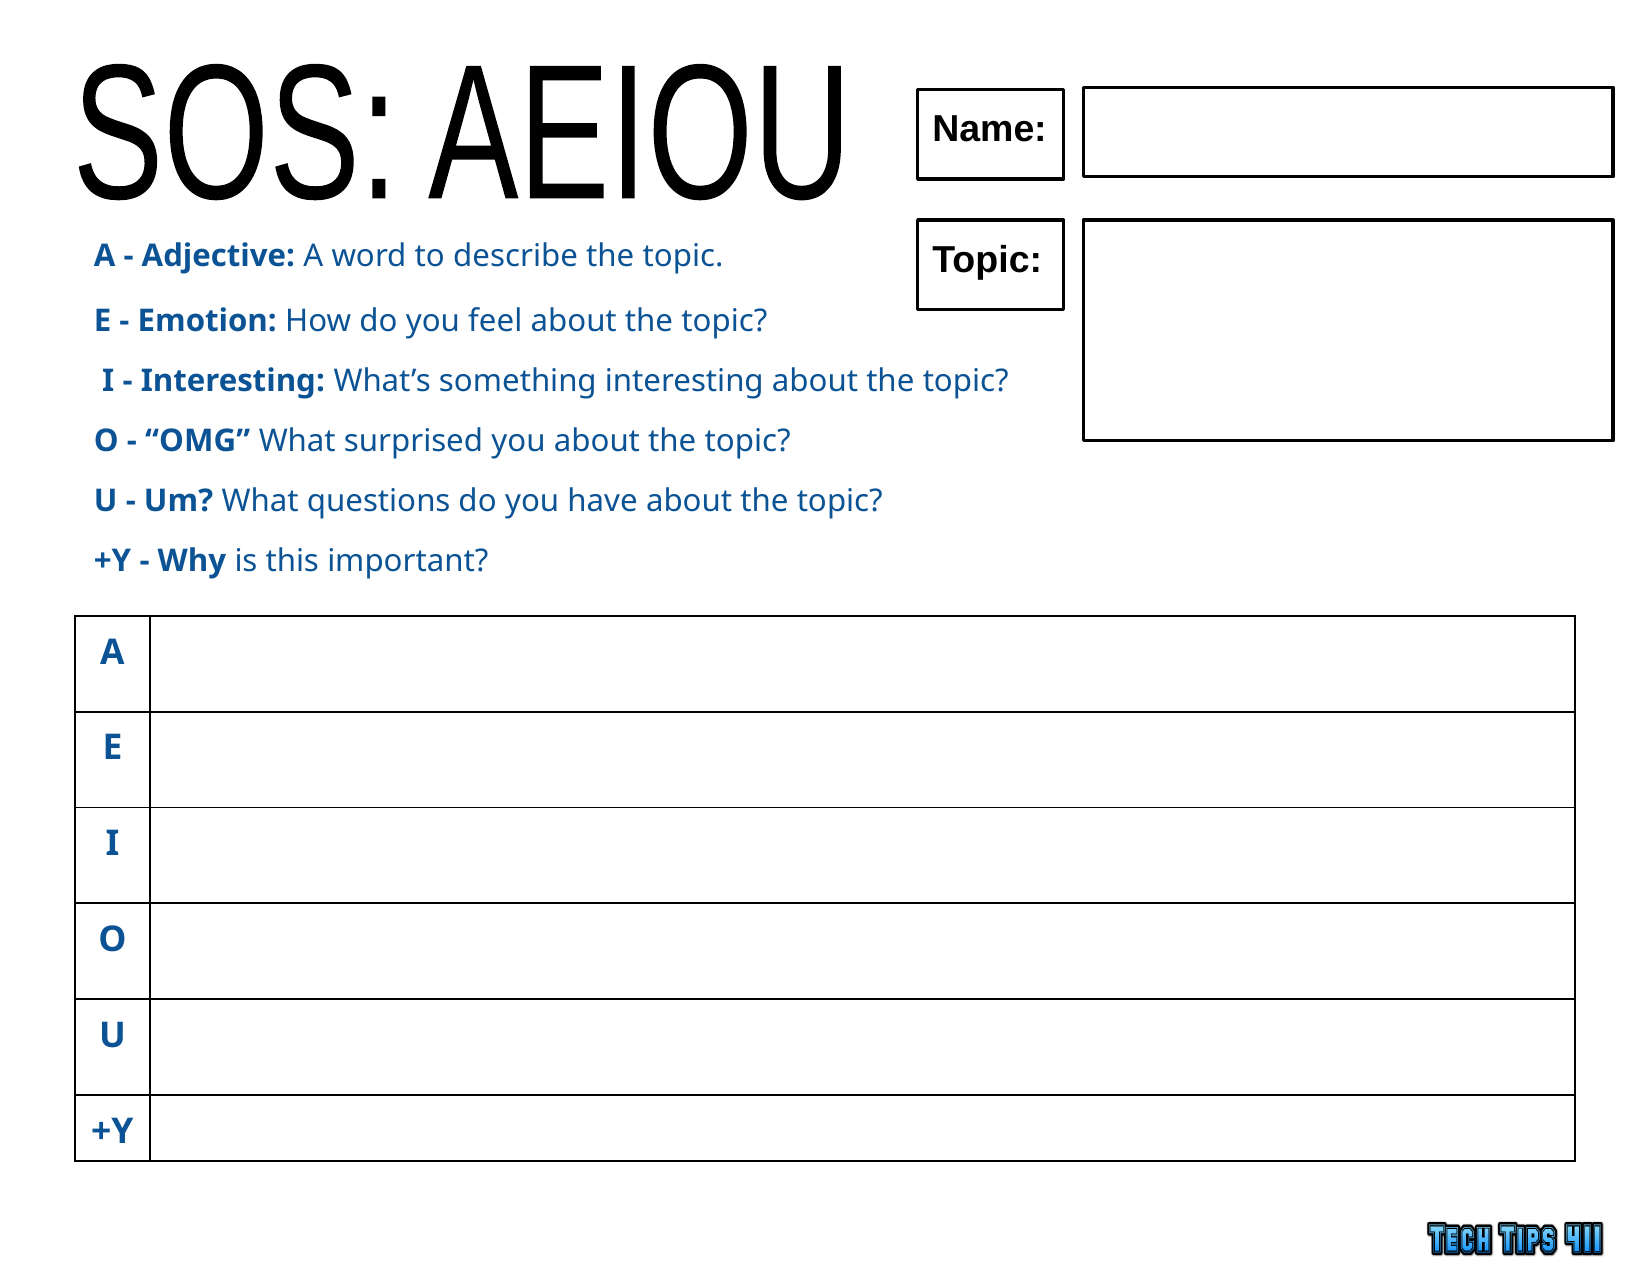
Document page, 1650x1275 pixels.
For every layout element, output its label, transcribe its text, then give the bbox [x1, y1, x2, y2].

text_box [1083, 220, 1613, 441]
table_cell [151, 1000, 1574, 1094]
table_cell +Y [76, 1096, 149, 1160]
table_header A [76, 617, 149, 711]
text_box Topic: [917, 220, 1064, 310]
table_cell [151, 1096, 1574, 1160]
table_cell [151, 808, 1574, 902]
picture [1425, 1220, 1605, 1257]
text_box Name: [917, 89, 1064, 179]
table_cell U [76, 1000, 149, 1094]
table_cell [151, 904, 1574, 998]
text_box [1083, 87, 1613, 177]
text_box A - Adjective: A word to describe the topic. E - Emotion: How do you feel about the topic? I - Interesting: What’s something interesting about the topic? O - “OMG” What surprised you about the topic? U - Um? What questions do you have about the topic? +Y - Why is this important? [78, 220, 1220, 593]
table_header [151, 617, 1574, 711]
table_cell O [76, 904, 149, 998]
table_cell E [76, 713, 149, 807]
table_cell I [76, 808, 149, 902]
table_cell [151, 713, 1574, 807]
